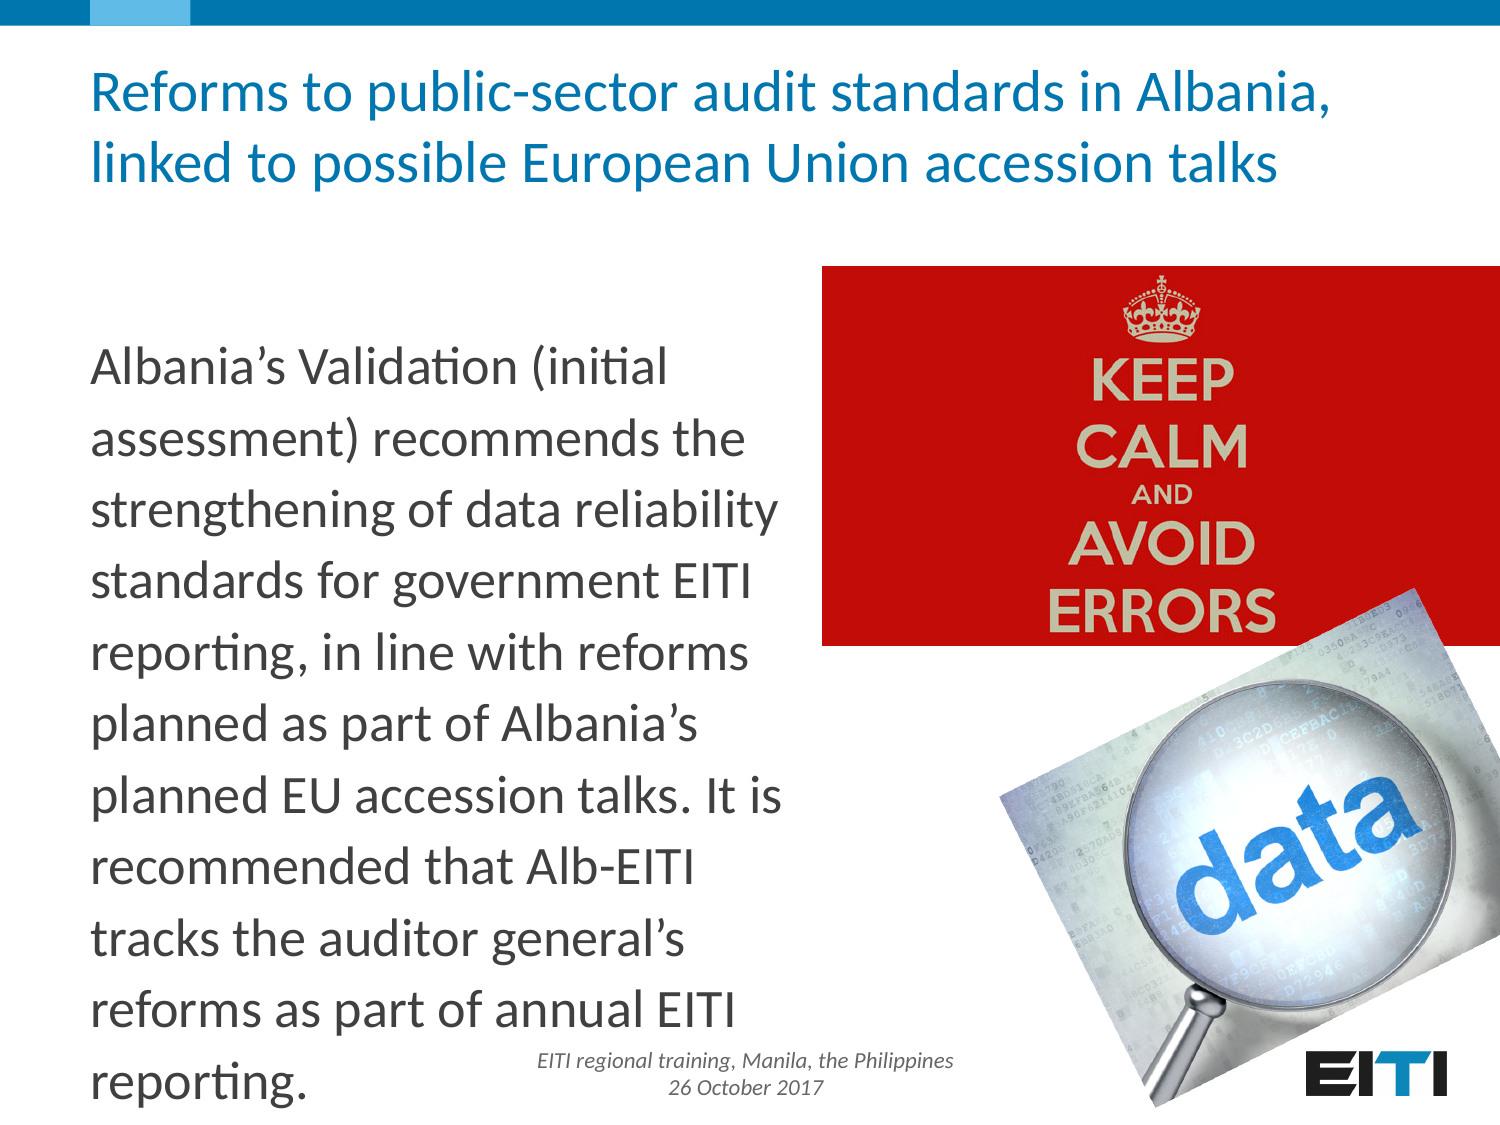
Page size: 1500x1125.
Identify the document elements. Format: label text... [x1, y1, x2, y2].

picture [1410, 1051, 1447, 1096]
list Albania’s Validation (initial assessment) recommends the strengthening of data reliability standards for government EITI reporting, in line with reforms planned as part of Albania’s planned EU accession talks. It is recommended that Alb-EITI tracks the auditor general’s reforms as part of annual EITI reporting. [90, 323, 834, 679]
picture [1306, 1051, 1395, 1096]
picture [822, 265, 1500, 1107]
title Reforms to public-sector audit standards in Albania, linked to possible European Union accession talks [90, 45, 1382, 233]
